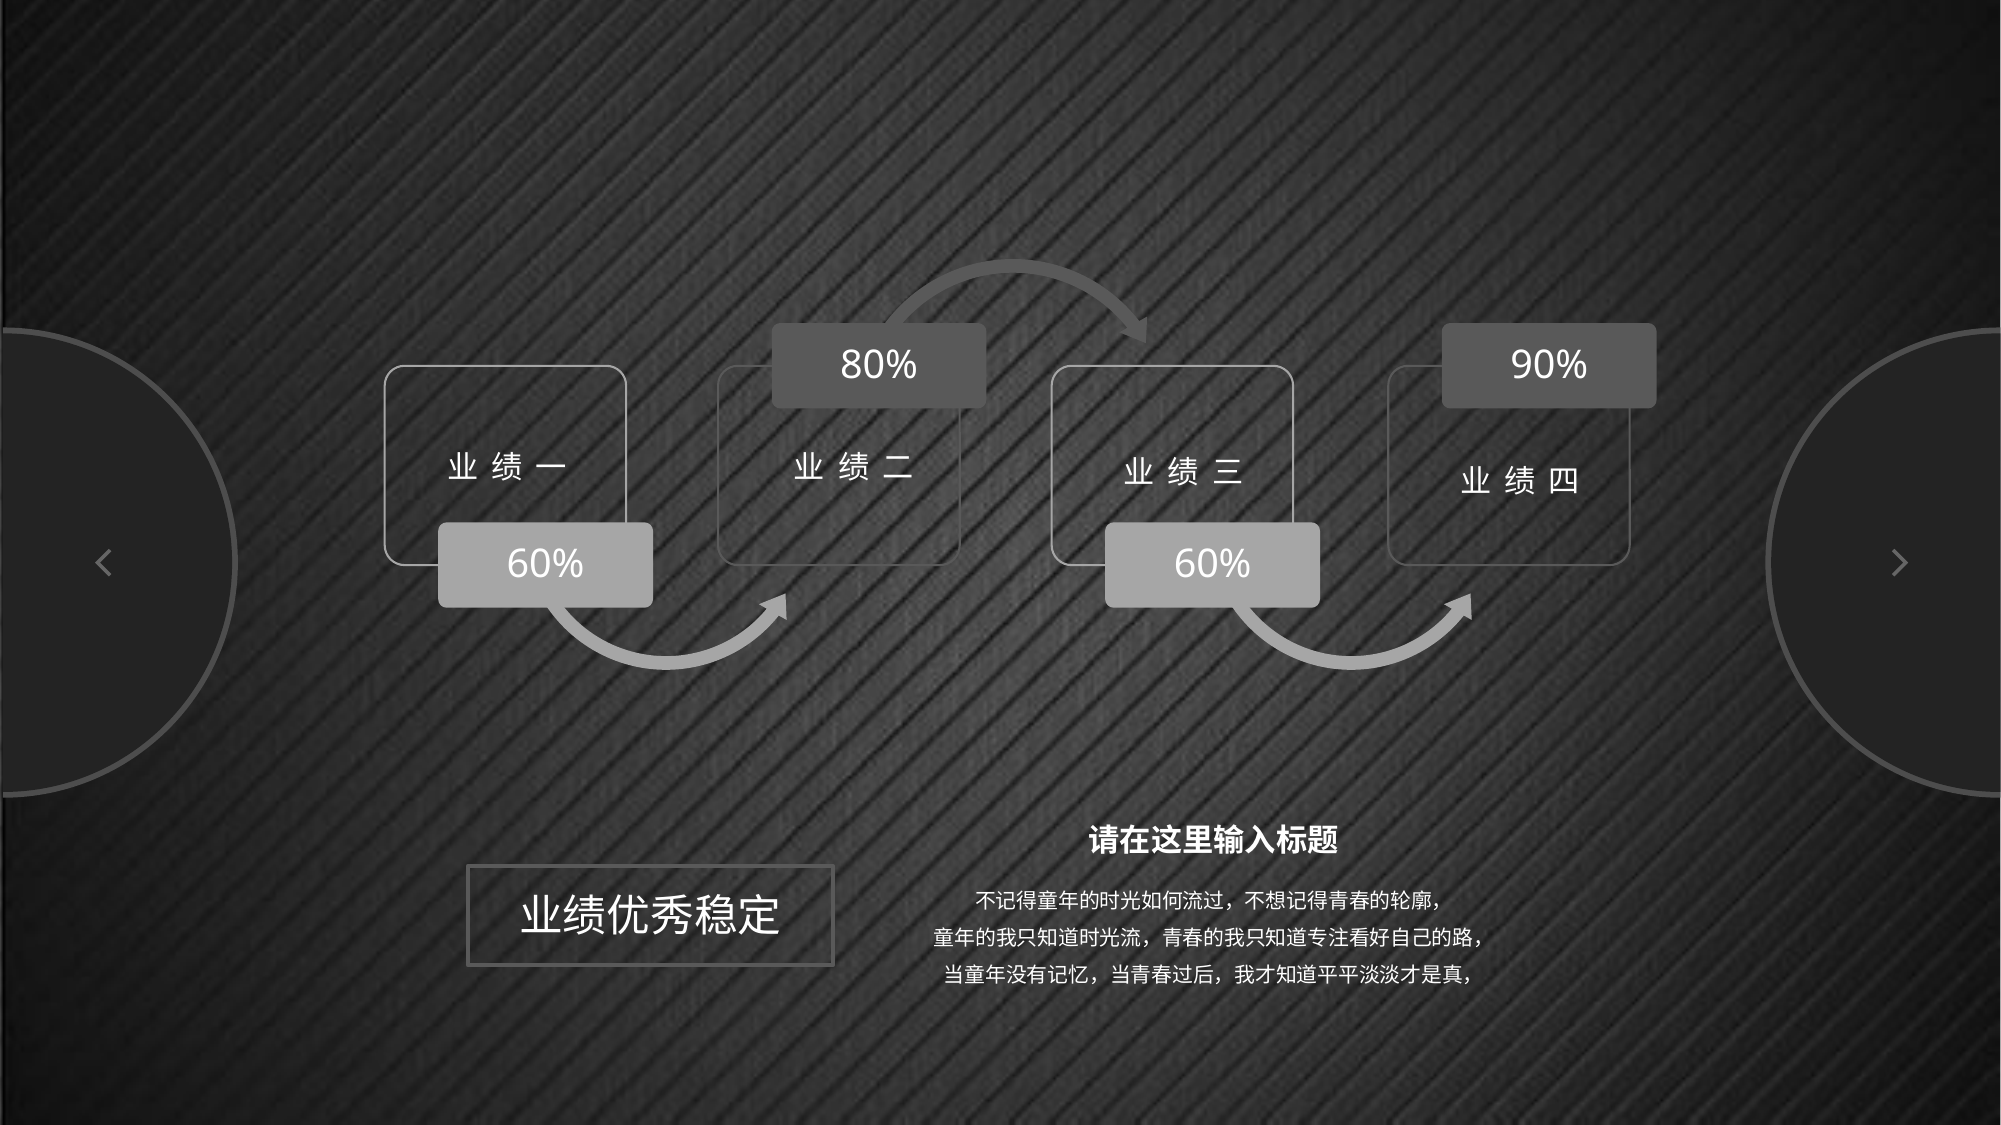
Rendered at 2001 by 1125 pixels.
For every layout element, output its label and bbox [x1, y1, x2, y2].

text_box [467, 812, 1514, 997]
text_box [384, 249, 1657, 680]
picture [0, 0, 2001, 1125]
text_box [2, 327, 2001, 798]
